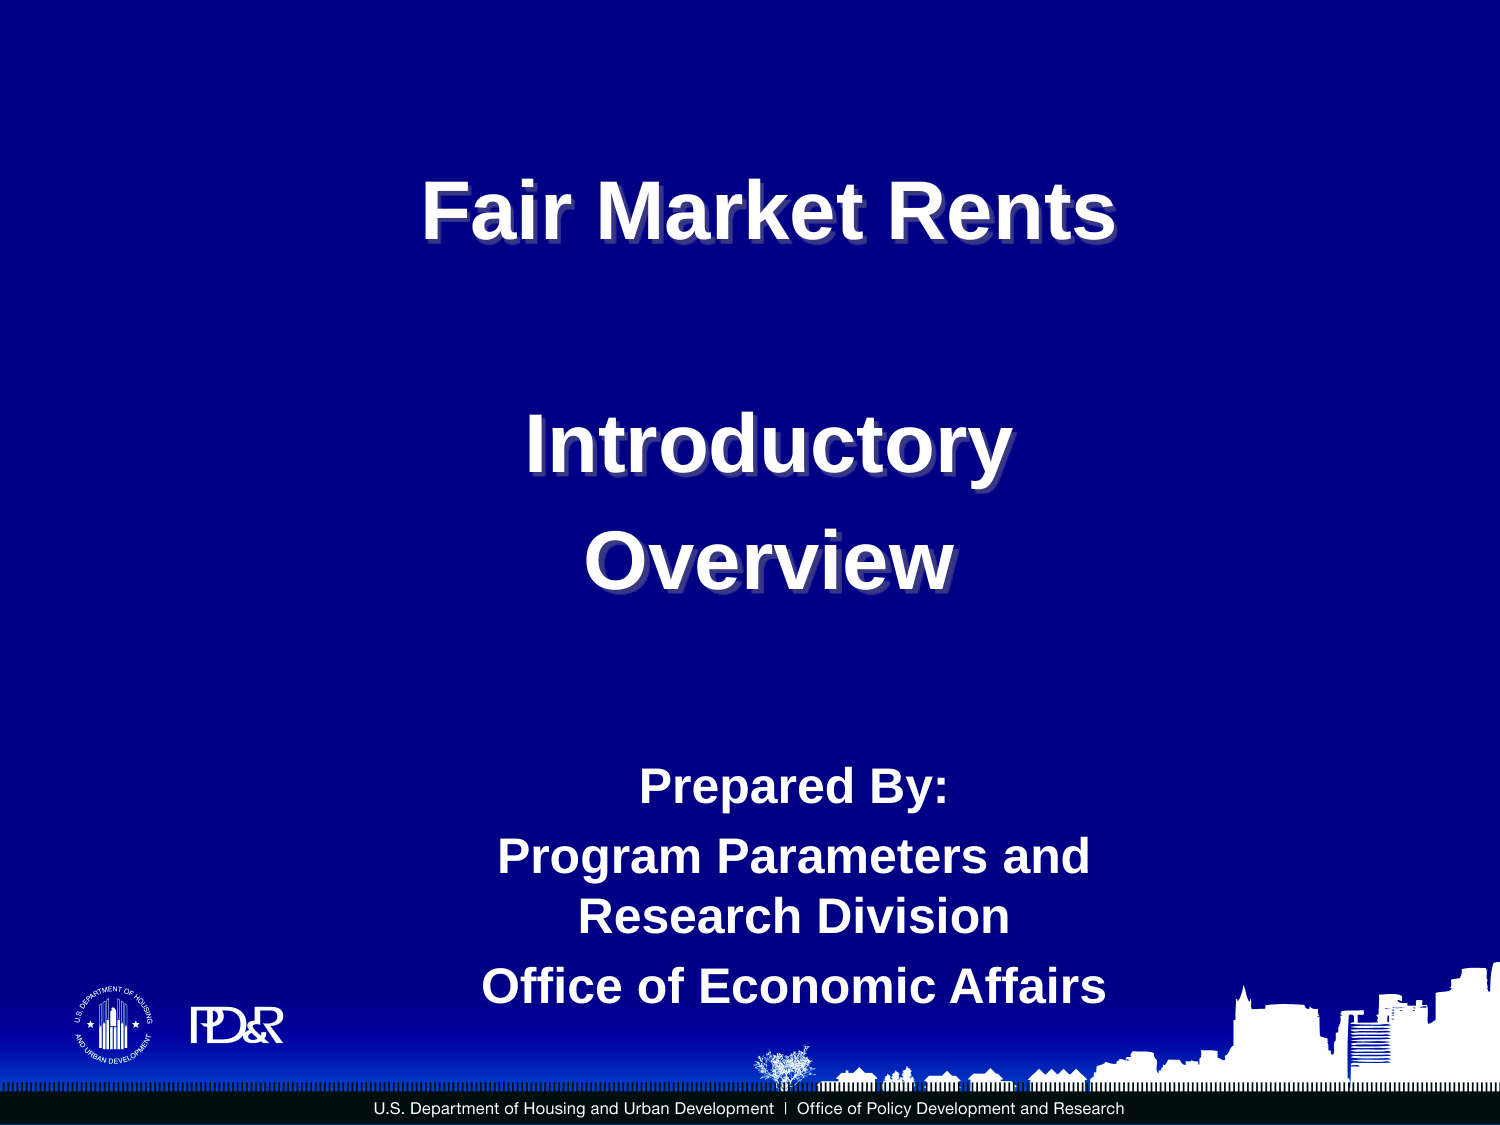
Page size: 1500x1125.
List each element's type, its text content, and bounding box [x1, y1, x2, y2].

list Prepared By: Program Parameters and Research Division Office of Economic Affairs [348, 746, 1184, 889]
picture [0, 0, 1500, 1125]
title Fair Market Rents Introductory Overview [131, 191, 1407, 571]
